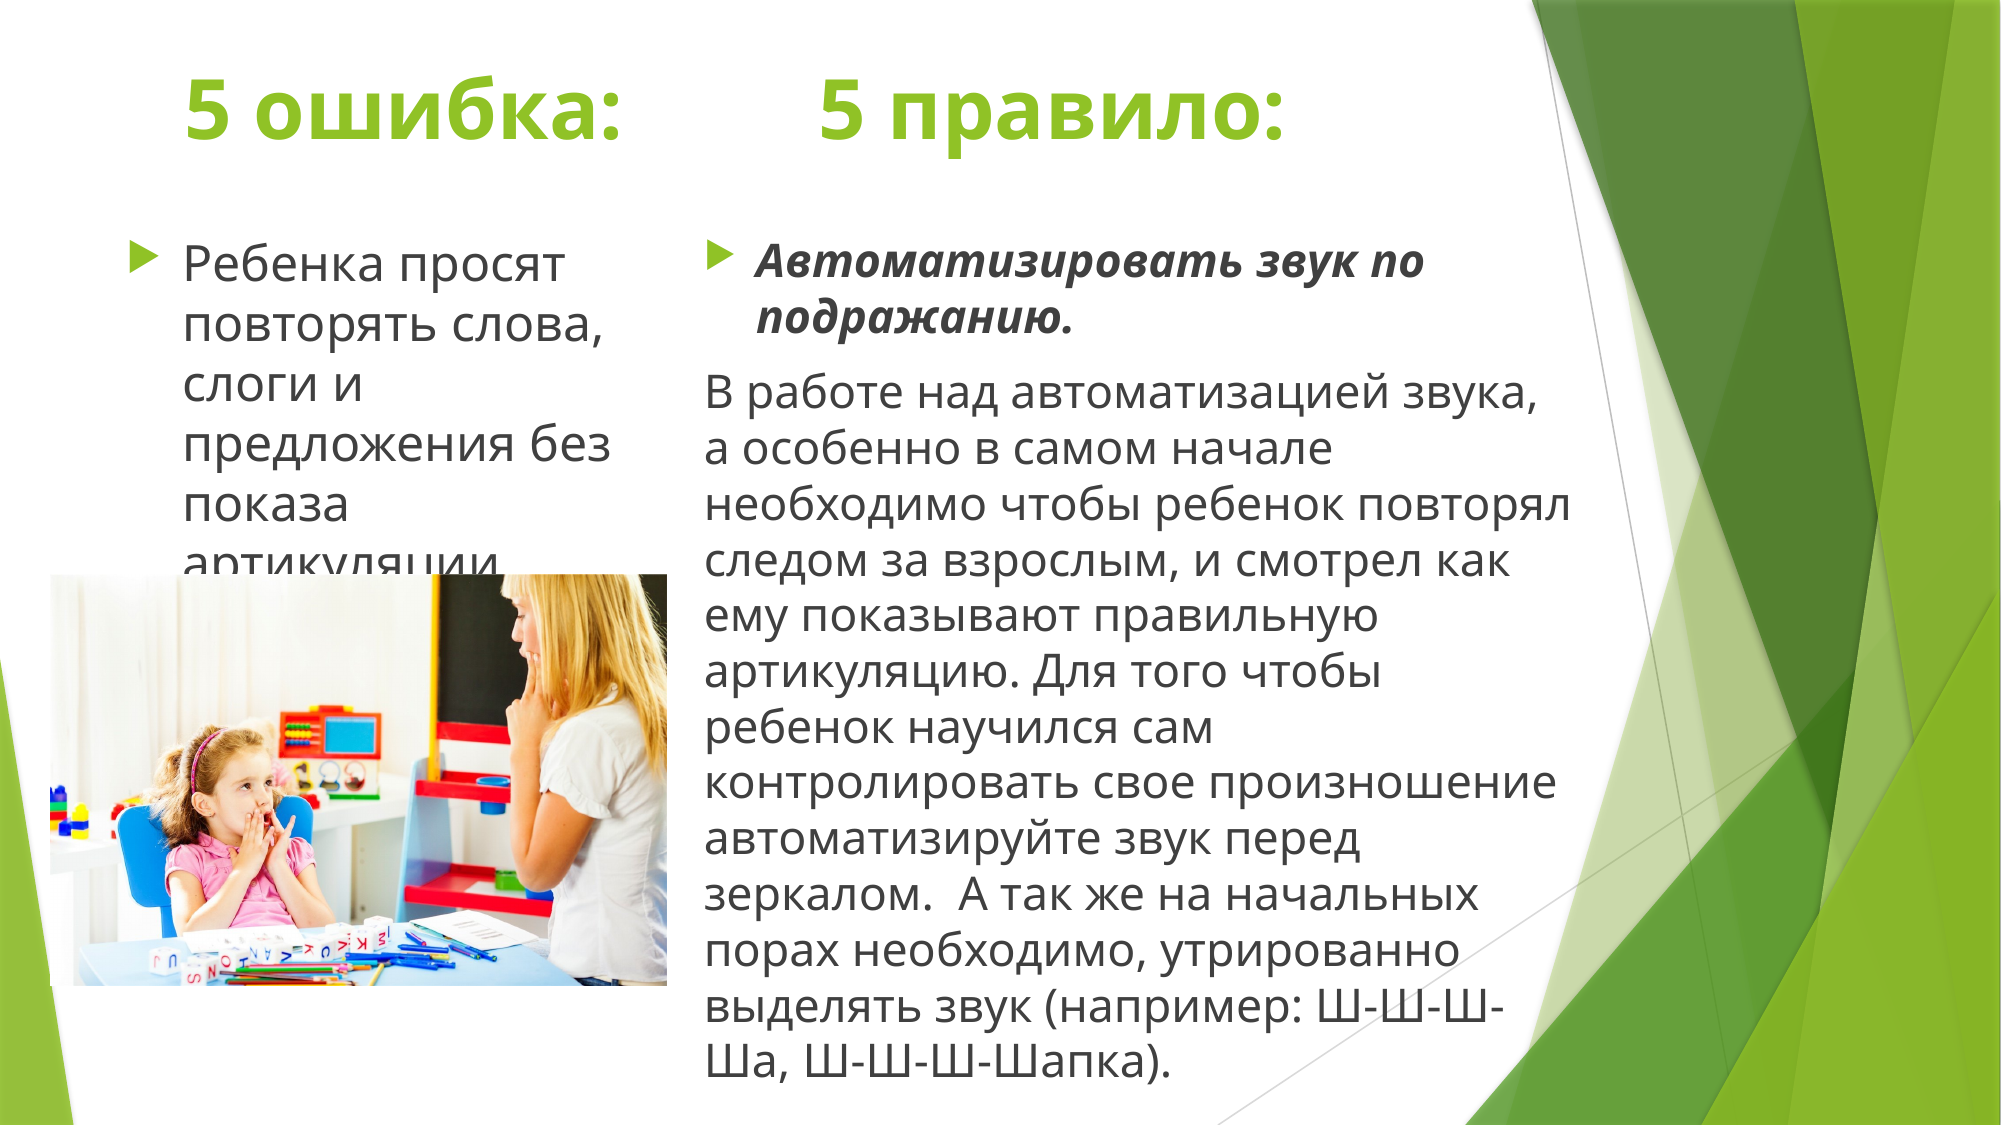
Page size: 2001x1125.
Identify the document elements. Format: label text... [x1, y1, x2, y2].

picture [49, 574, 667, 986]
list Ребенка просят повторять слова, слоги и предложения без показа артикуляции. [111, 223, 688, 1097]
list Автоматизировать звук по подражанию. В работе над автоматизацией звука, а особенно в самом начале необходимо чтобы ребенок повторял следом за взрослым, и смотрел как ему показывают правильную артикуляцию. Для того чтобы ребенок научился сам контролировать свое произношение автоматизируйте звук перед зеркалом. А так же на начальных порах необходимо, утрированно выделять звук (например: Ш-Ш-Ш-Ша, Ш-Ш-Ш-Шапка). [688, 223, 1589, 1097]
title 5 ошибка: 5 правило: [111, 48, 1522, 193]
